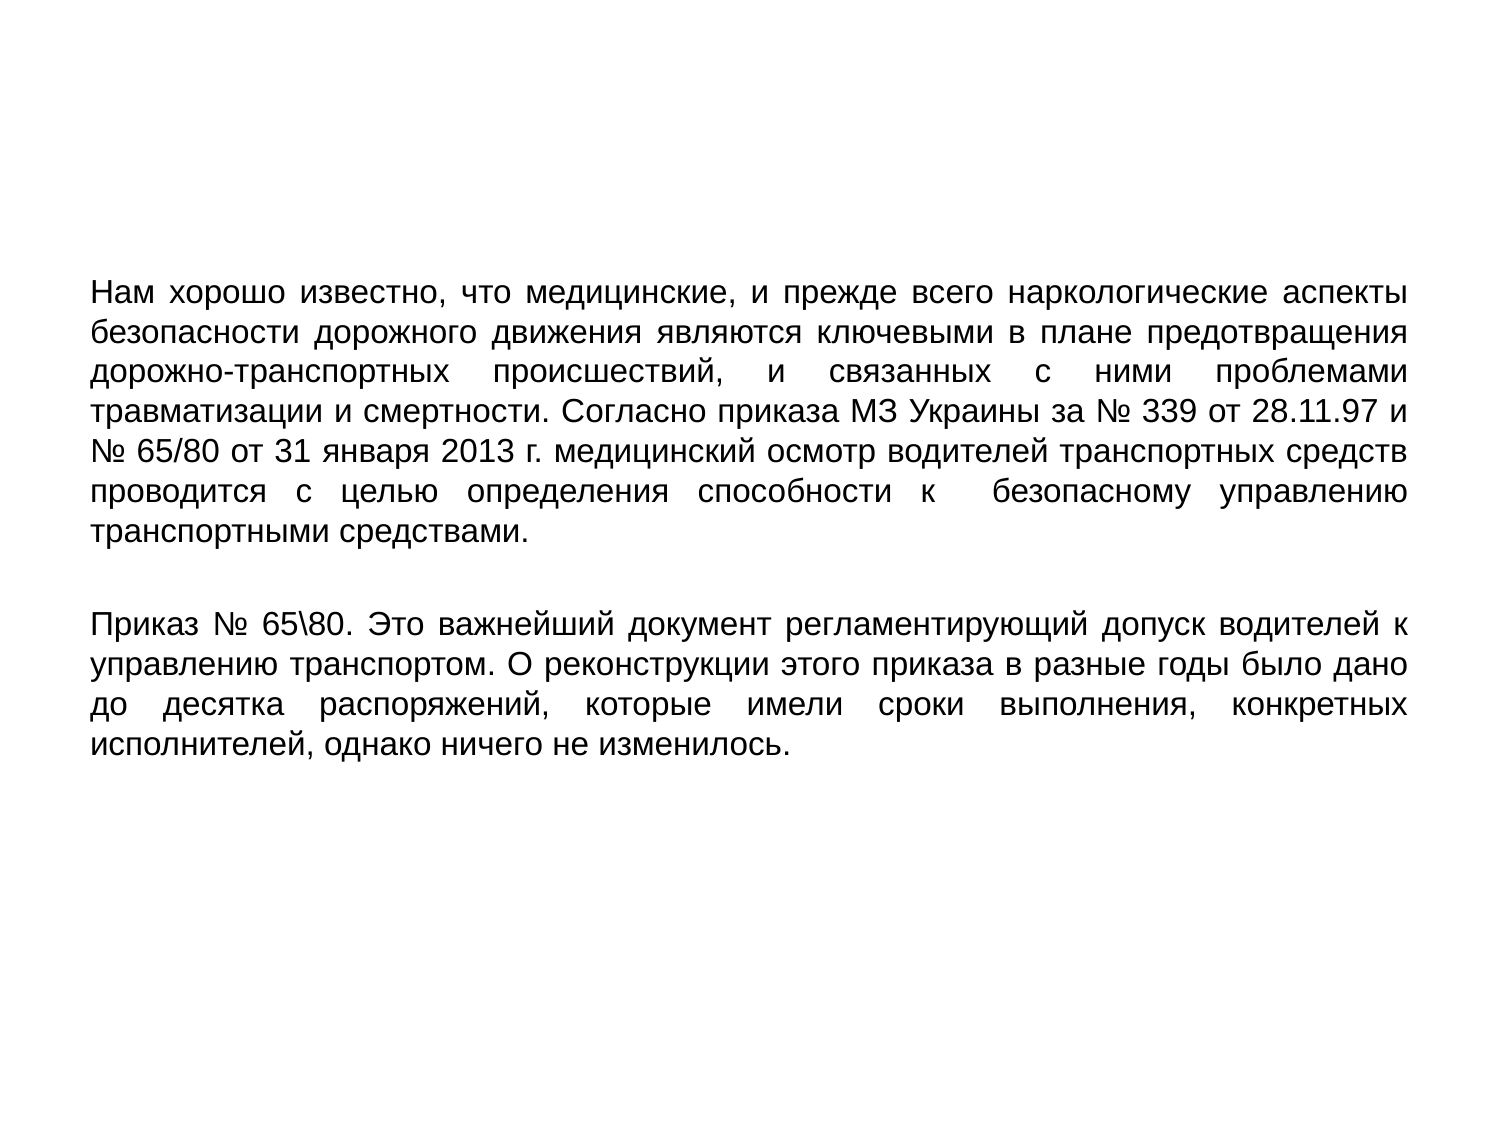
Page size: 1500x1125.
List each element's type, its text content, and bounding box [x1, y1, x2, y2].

list Нам хорошо известно, что медицинские, и прежде всего наркологические аспекты безопасности дорожного движения являются ключевыми в плане предотвращения дорожно-транспортных происшествий, и связанных с ними проблемами травматизации и смертности. Согласно приказа МЗ Украины за № 339 от 28.11.97 и № 65/80 от 31 января 2013 г. медицинский осмотр водителей транспортных средств проводится с целью определения способности к безопасному управлению транспортными средствами. Приказ № 65\80. Это важнейший документ регламентирующий допуск водителей к управлению транспортом. О реконструкции этого приказа в разные годы было дано до десятка распоряжений, которые имели сроки выполнения, конкретных исполнителей, однако ничего не изменилось. [75, 262, 1425, 1005]
